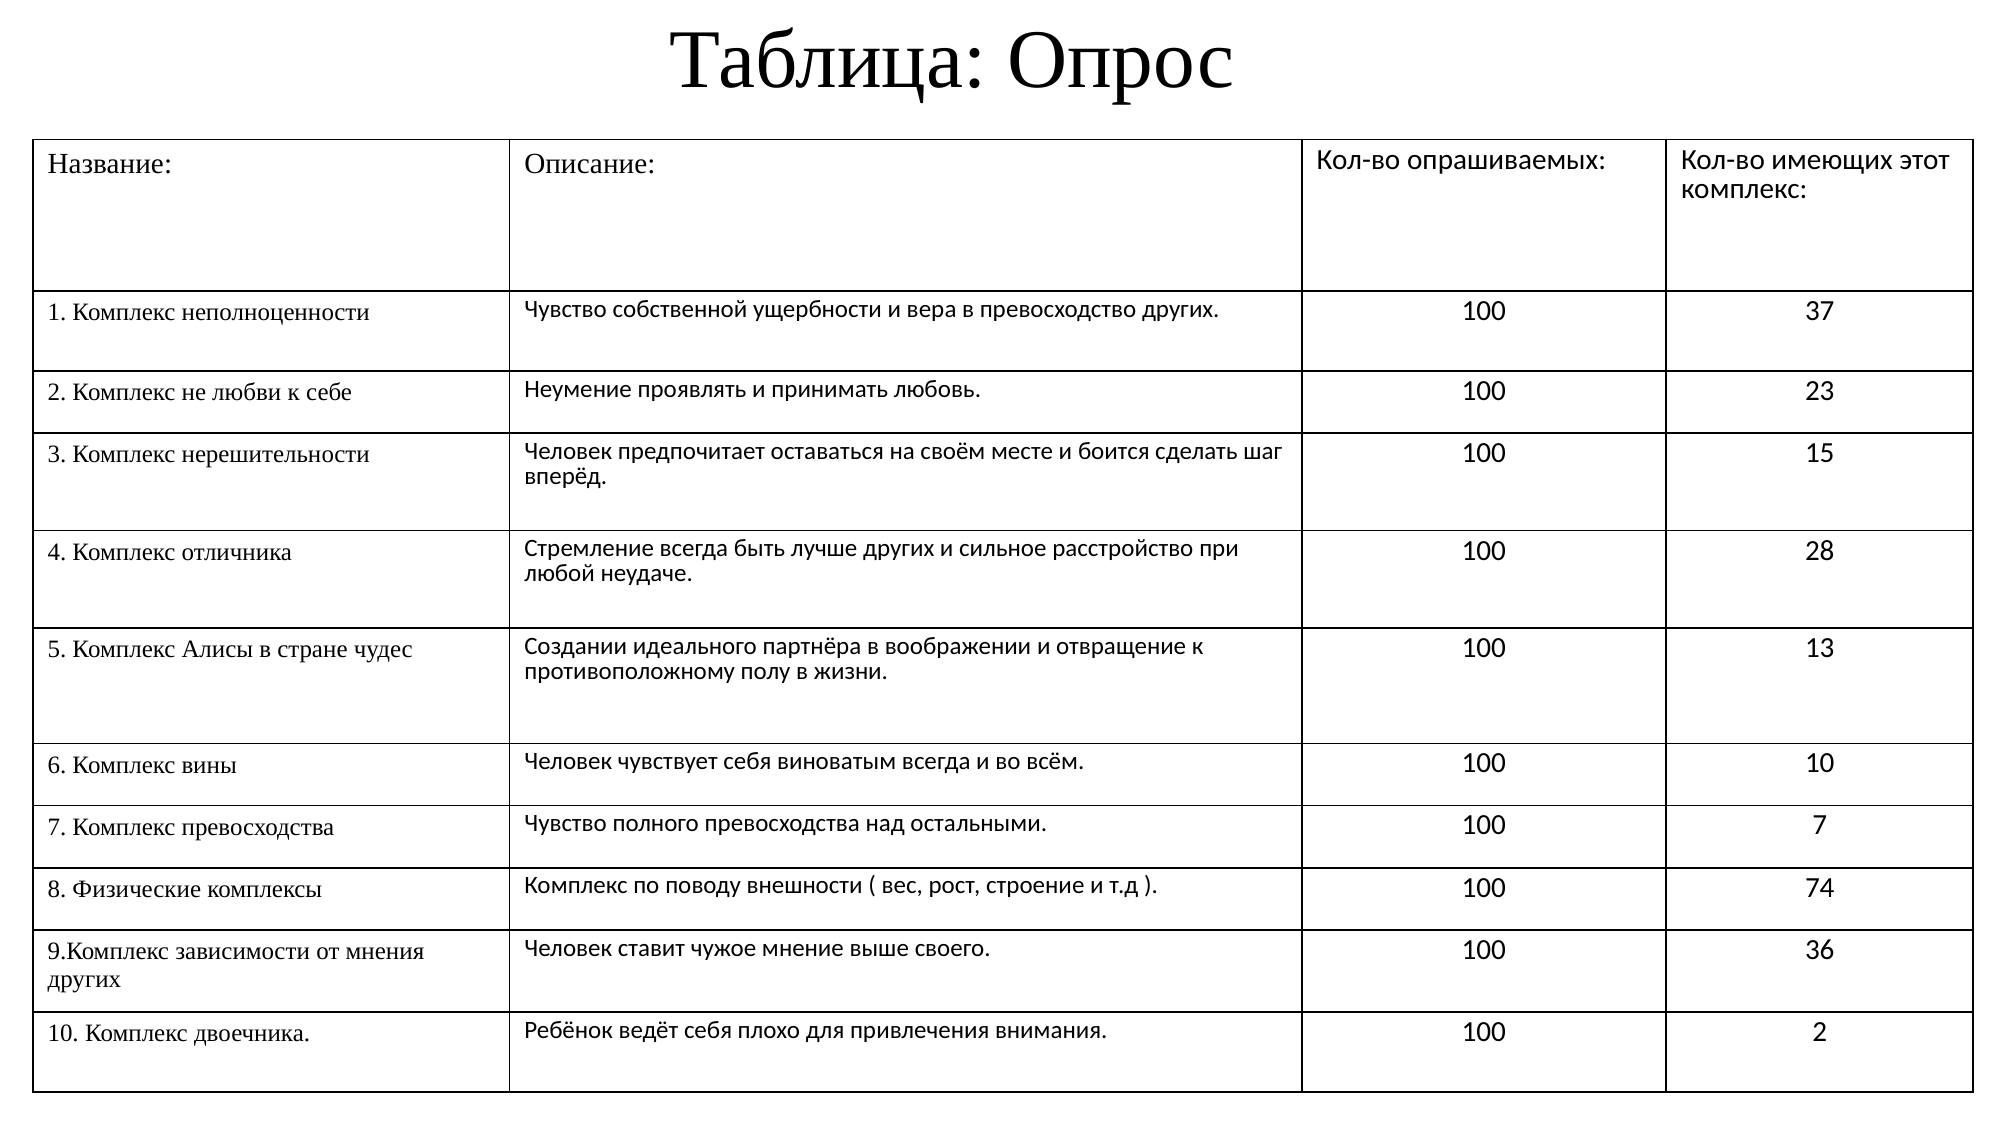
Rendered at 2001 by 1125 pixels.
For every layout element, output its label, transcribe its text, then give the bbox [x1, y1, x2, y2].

table_cell Человек предпочитает оставаться на своём месте и боится сделать шаг вперёд. [510, 434, 1301, 530]
table_cell 10 [1667, 744, 1972, 805]
table_cell 100 [1303, 629, 1665, 743]
table_cell 100 [1303, 1013, 1665, 1091]
table_cell 10. Комплекс двоечника. [34, 1013, 509, 1091]
table_cell 2 [1667, 1013, 1972, 1091]
table_cell Ребёнок ведёт себя плохо для привлечения внимания. [510, 1013, 1301, 1091]
table_cell 9.Комплекс зависимости от мнения других [34, 931, 509, 1011]
table_header Кол-во имеющих этот комплекс: [1667, 140, 1972, 290]
table_cell Человек ставит чужое мнение выше своего. [510, 931, 1301, 1011]
table_cell 2. Комплекс не любви к себе [34, 372, 509, 432]
table_cell 5. Комплекс Алисы в стране чудес [34, 629, 509, 743]
table_header Название: [34, 140, 509, 290]
table_cell 100 [1303, 372, 1665, 432]
table_cell 74 [1667, 869, 1972, 929]
table_cell 4. Комплекс отличника [34, 531, 509, 627]
table_cell 100 [1303, 806, 1665, 867]
table_cell 23 [1667, 372, 1972, 432]
table_cell 37 [1667, 292, 1972, 370]
table_cell 100 [1303, 931, 1665, 1011]
table_cell Чувство собственной ущербности и вера в превосходство других. [510, 292, 1301, 370]
table_cell 3. Комплекс нерешительности [34, 434, 509, 530]
table_cell 100 [1303, 744, 1665, 805]
table_cell 7 [1667, 806, 1972, 867]
table_cell 13 [1667, 629, 1972, 743]
table_cell 100 [1303, 292, 1665, 370]
table_header Описание: [510, 140, 1301, 290]
table_cell Комплекс по поводу внешности ( вес, рост, строение и т.д ). [510, 869, 1301, 929]
table_cell 100 [1303, 531, 1665, 627]
table_cell Чувство полного превосходства над остальными. [510, 806, 1301, 867]
table_cell 100 [1303, 434, 1665, 530]
table_cell 28 [1667, 531, 1972, 627]
table_cell Стремление всегда быть лучше других и сильное расстройство при любой неудаче. [510, 531, 1301, 627]
table_cell 8. Физические комплексы [34, 869, 509, 929]
table_cell Неумение проявлять и принимать любовь. [510, 372, 1301, 432]
table_cell 1. Комплекс неполноценности [34, 292, 509, 370]
table_cell 15 [1667, 434, 1972, 530]
title Таблица: Опрос [100, 45, 1826, 76]
table_cell 36 [1667, 931, 1972, 1011]
table_cell Создании идеального партнёра в воображении и отвращение к противоположному полу в жизни. [510, 629, 1301, 743]
table_header Кол-во опрашиваемых: [1303, 140, 1665, 290]
table_cell 7. Комплекс превосходства [34, 806, 509, 867]
table_cell 100 [1303, 869, 1665, 929]
table_cell Человек чувствует себя виноватым всегда и во всём. [510, 744, 1301, 805]
table_cell 6. Комплекс вины [34, 744, 509, 805]
